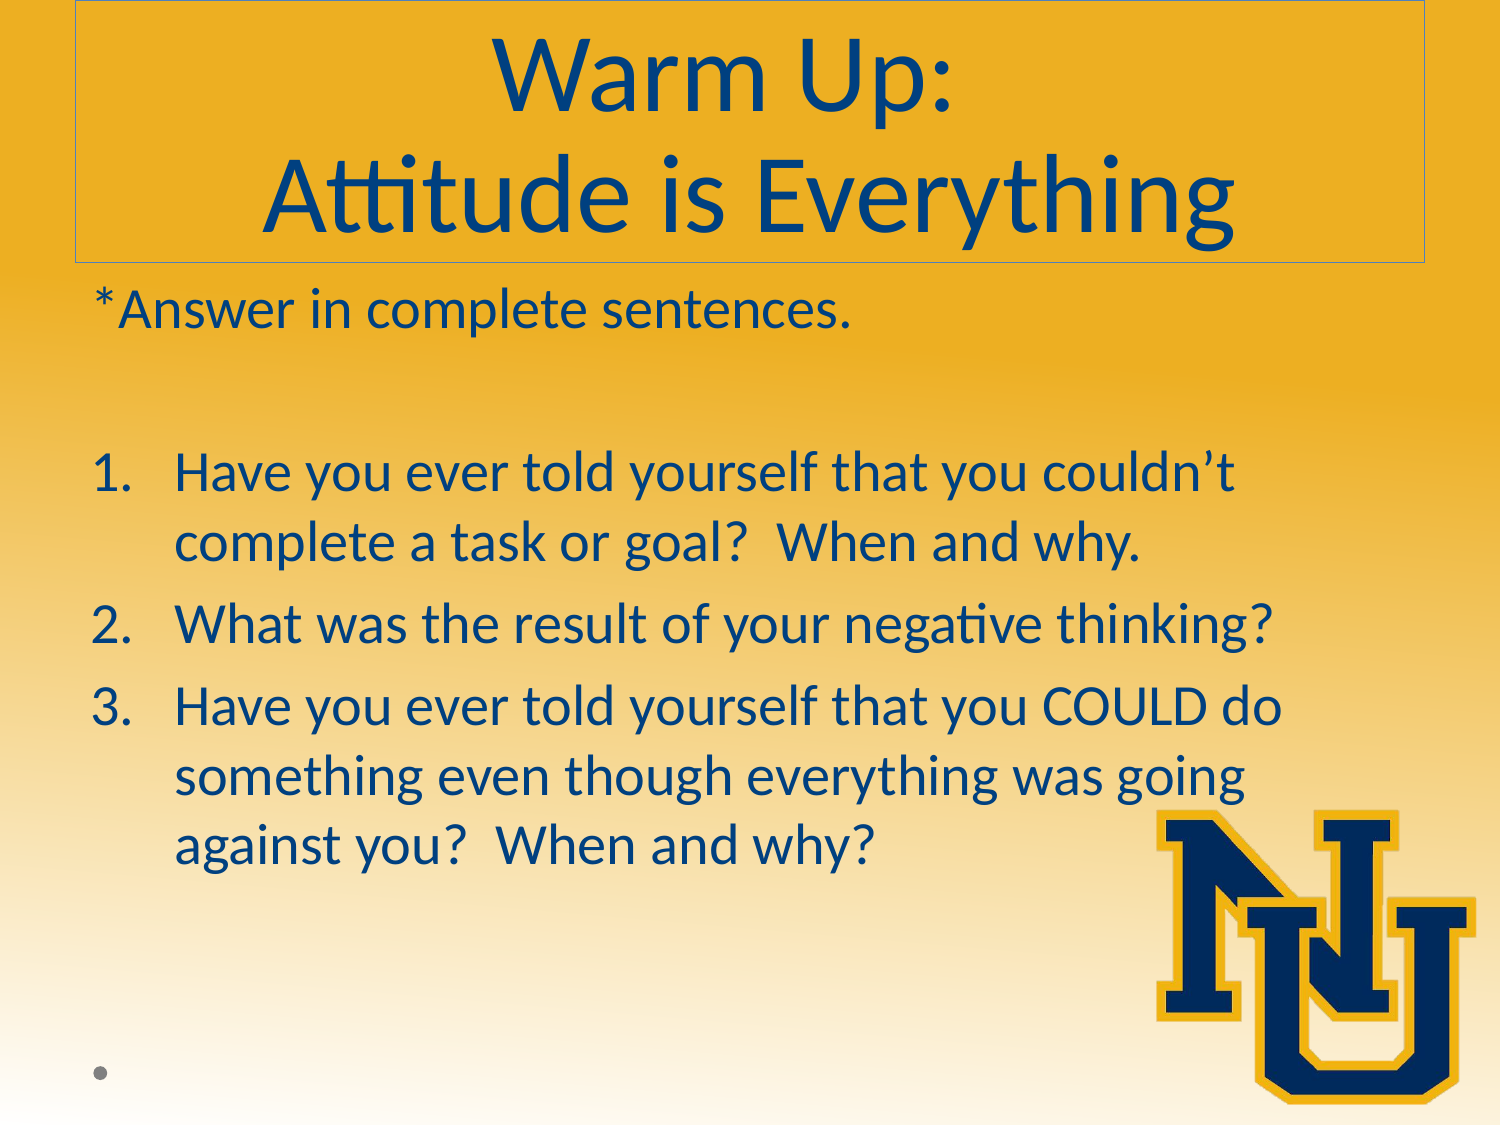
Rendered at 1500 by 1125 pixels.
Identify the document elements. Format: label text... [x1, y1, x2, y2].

title Warm Up: Attitude is Everything [75, 0, 1425, 262]
picture [1149, 805, 1481, 1108]
list *Answer in complete sentences. Have you ever told yourself that you couldn’t complete a task or goal? When and why. What was the result of your negative thinking? Have you ever told yourself that you COULD do something even though everything was going against you? When and why? [75, 262, 1425, 1005]
